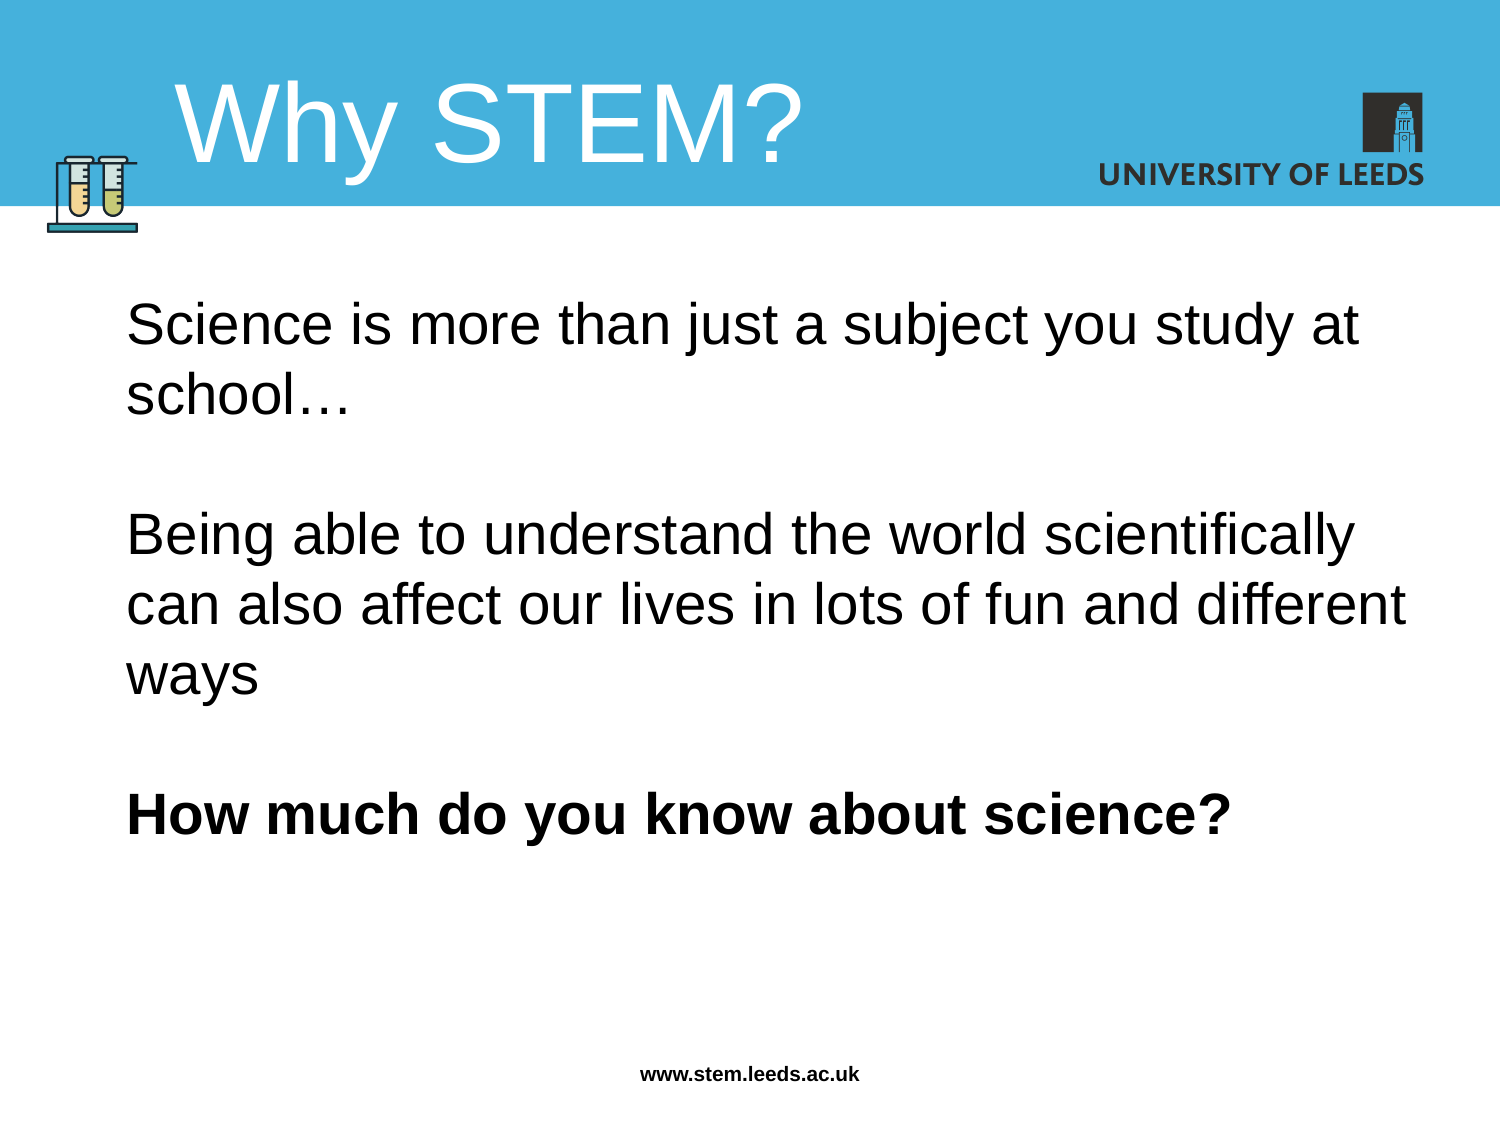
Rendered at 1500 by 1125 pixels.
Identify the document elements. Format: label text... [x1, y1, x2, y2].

text_box Science is more than just a subject you study at school… Being able to understand the world scientifically can also affect our lives in lots of fun and different ways How much do you know about science? [112, 278, 1435, 924]
text_box Why STEM? [159, 42, 845, 193]
footer www.stem.leeds.ac.uk [512, 1042, 988, 1103]
picture [0, 0, 1500, 233]
